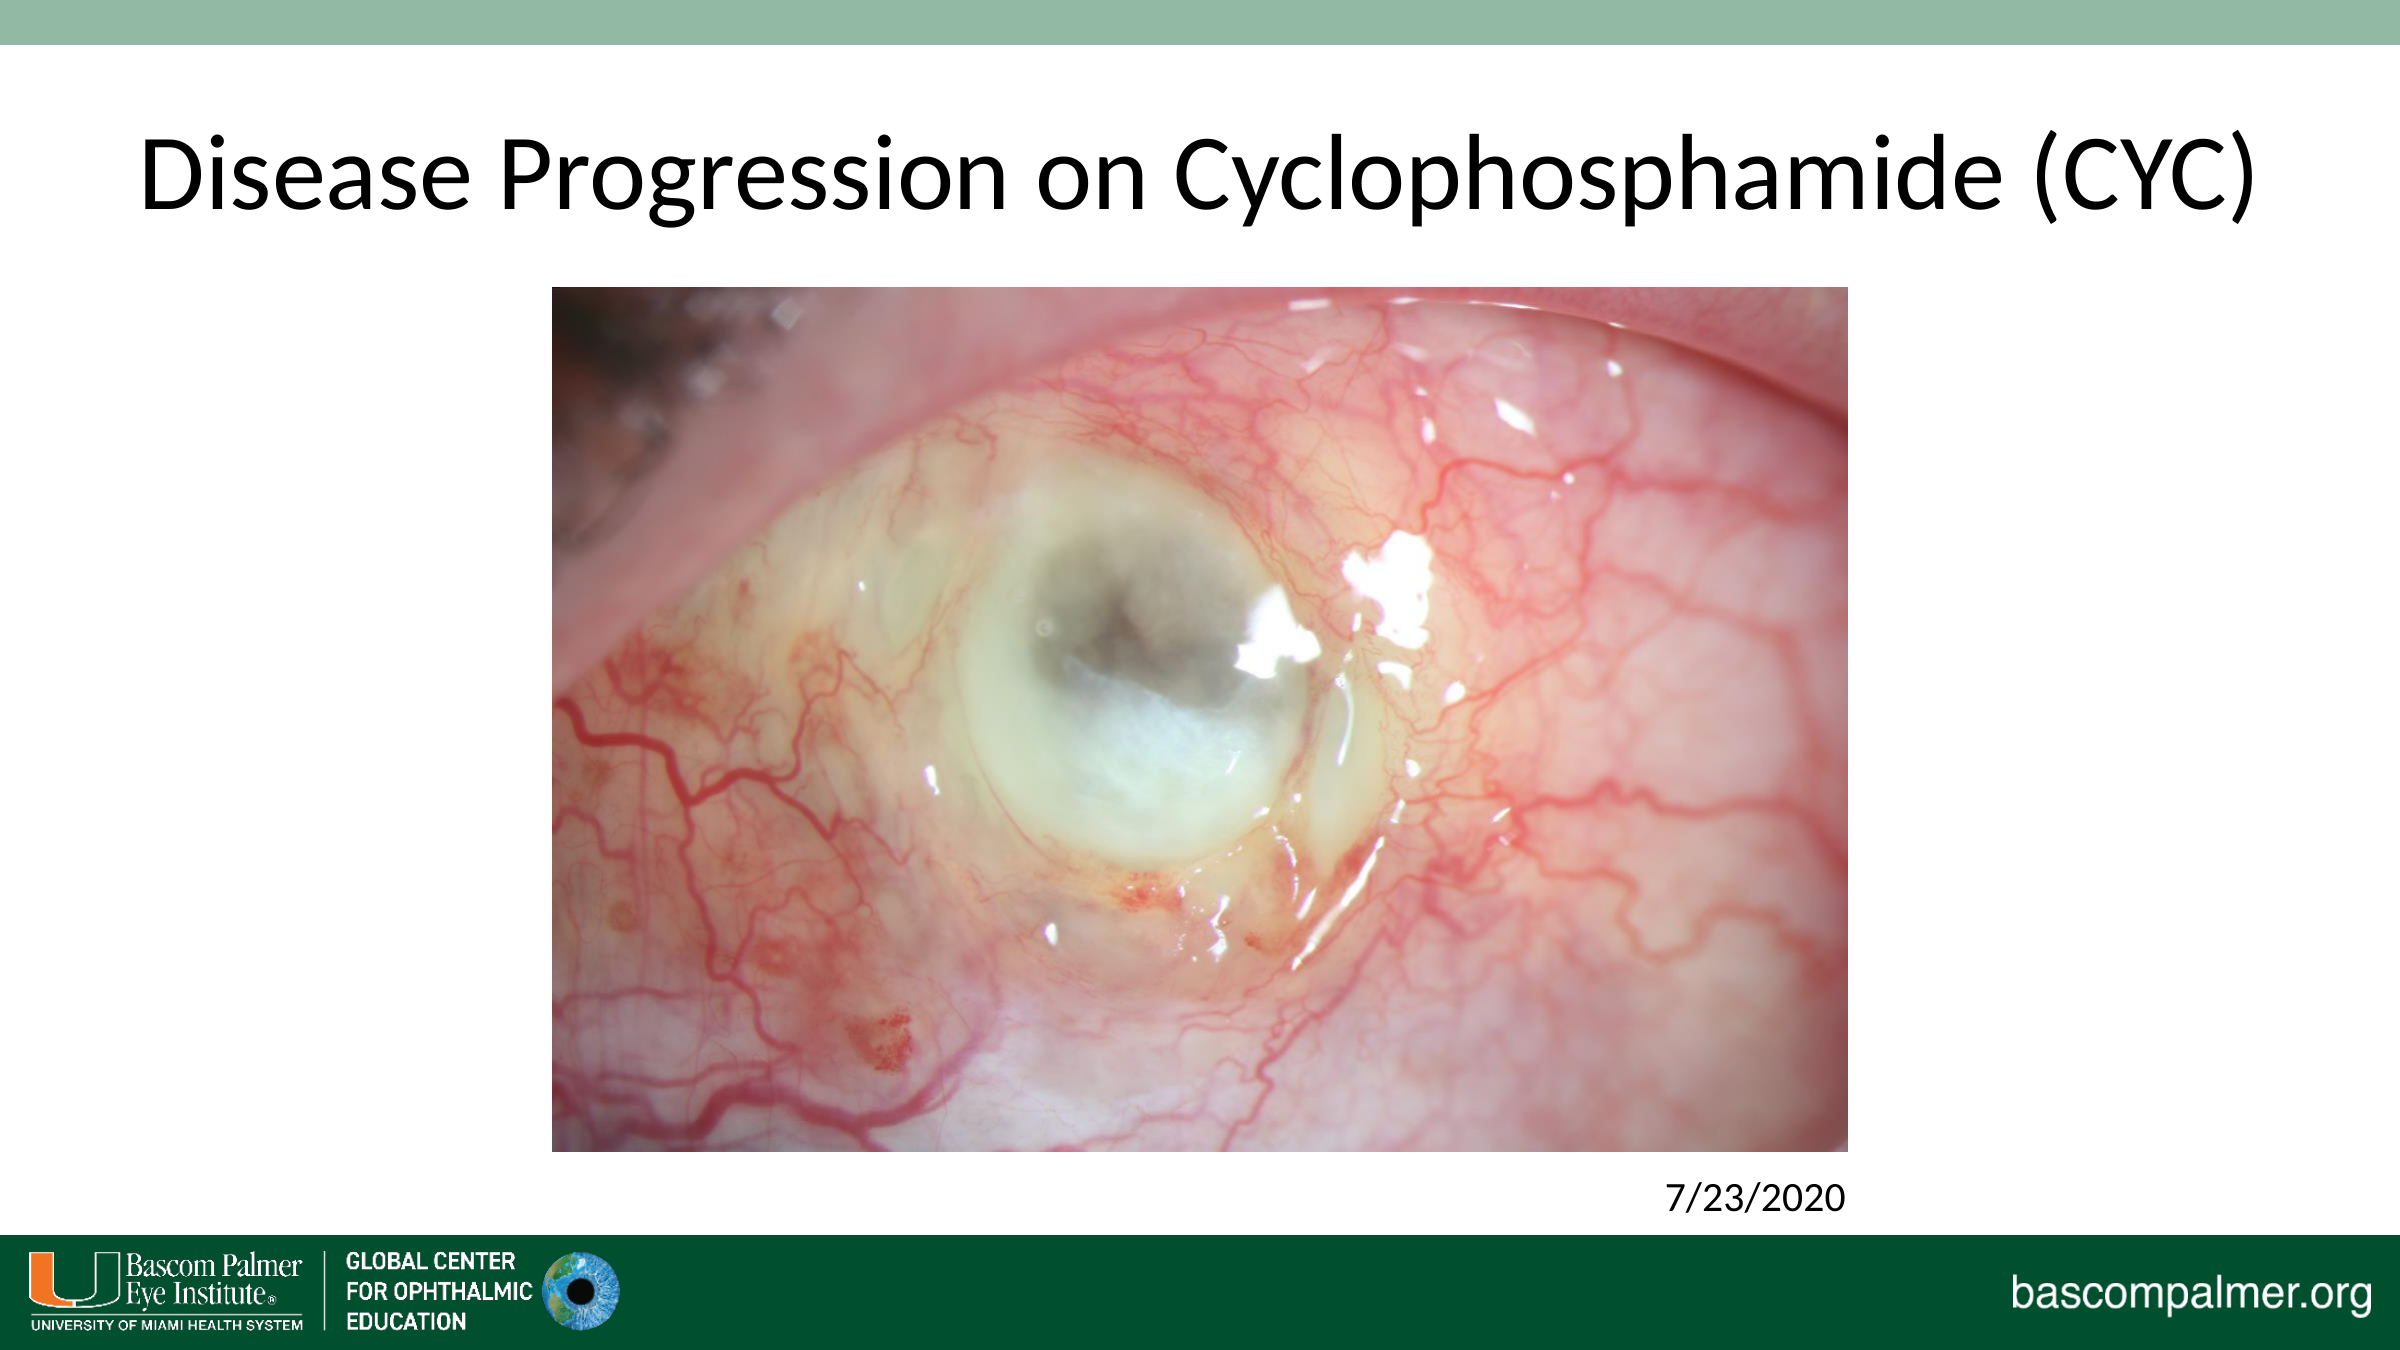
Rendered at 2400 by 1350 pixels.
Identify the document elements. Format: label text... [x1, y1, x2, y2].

title Disease Progression on Cyclophosphamide (CYC) [120, 54, 2280, 279]
picture [29, 1251, 620, 1331]
text_box 7/23/2020 [1650, 1162, 2400, 1228]
picture [2013, 1274, 2371, 1318]
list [551, 287, 1848, 1152]
